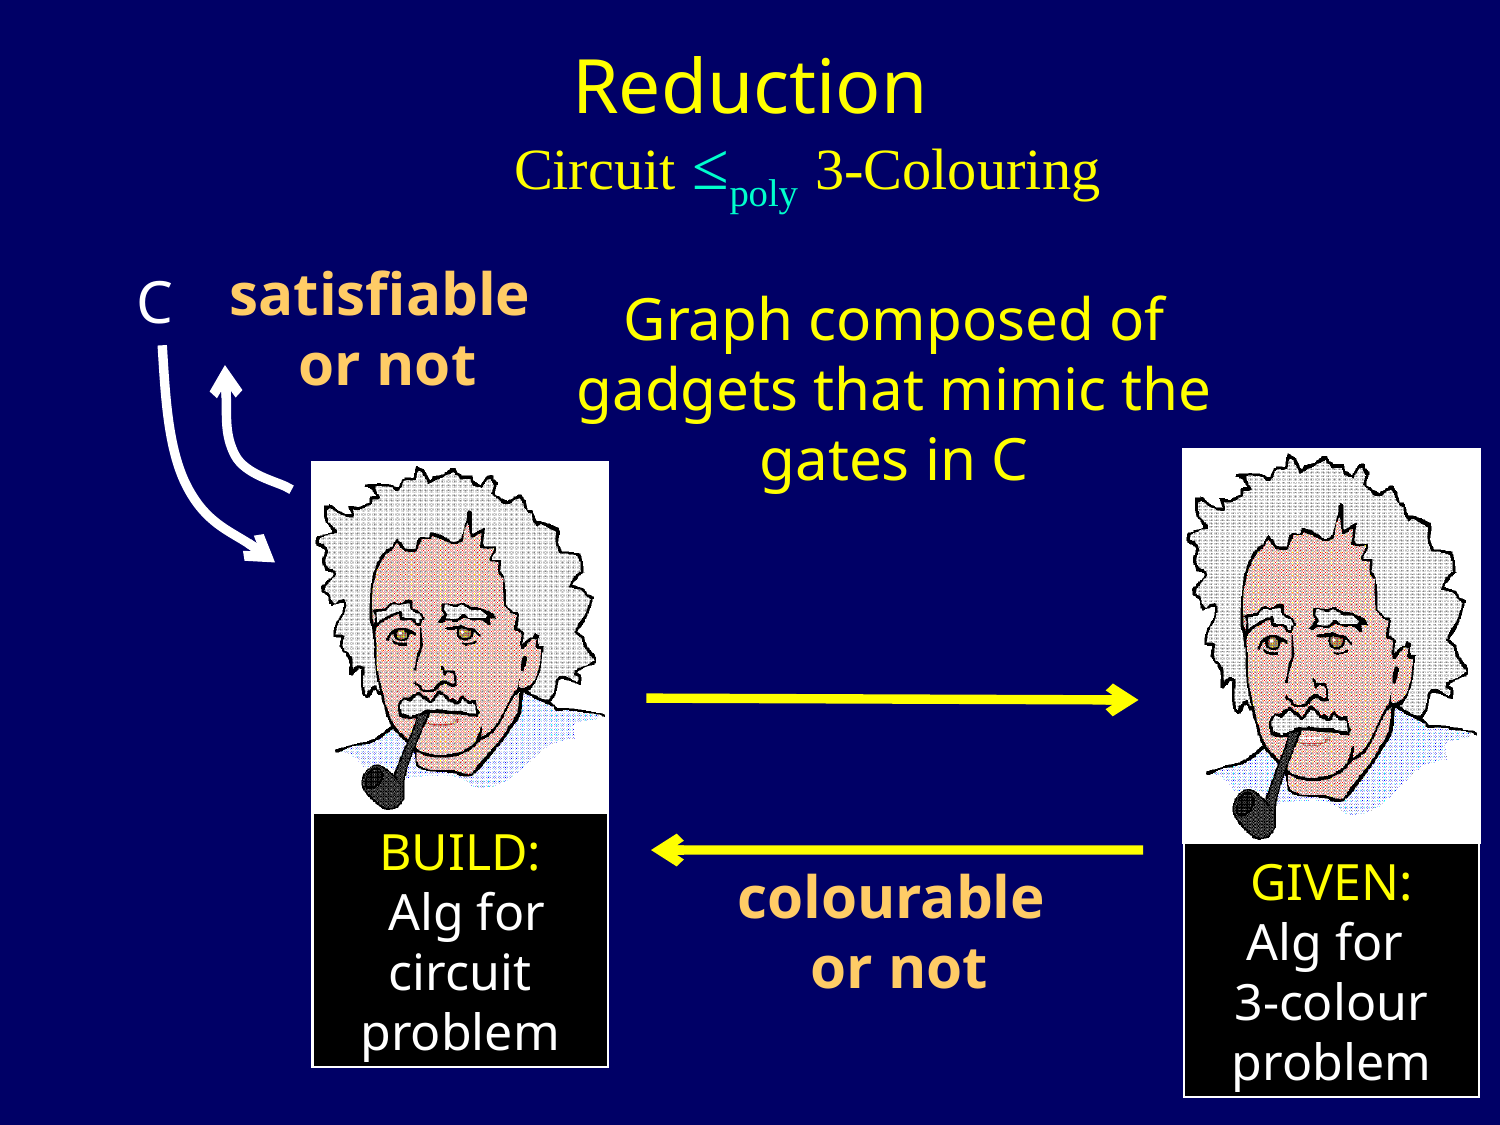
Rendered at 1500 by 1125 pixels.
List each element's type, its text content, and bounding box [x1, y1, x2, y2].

text_box Circuit ≤poly 3-Colouring [469, 115, 1146, 222]
text_box Reduction [526, 31, 973, 115]
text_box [650, 849, 1139, 1009]
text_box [187, 249, 588, 488]
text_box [1183, 449, 1480, 1100]
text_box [0, 187, 563, 563]
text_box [312, 572, 609, 1070]
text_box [512, 274, 1276, 701]
